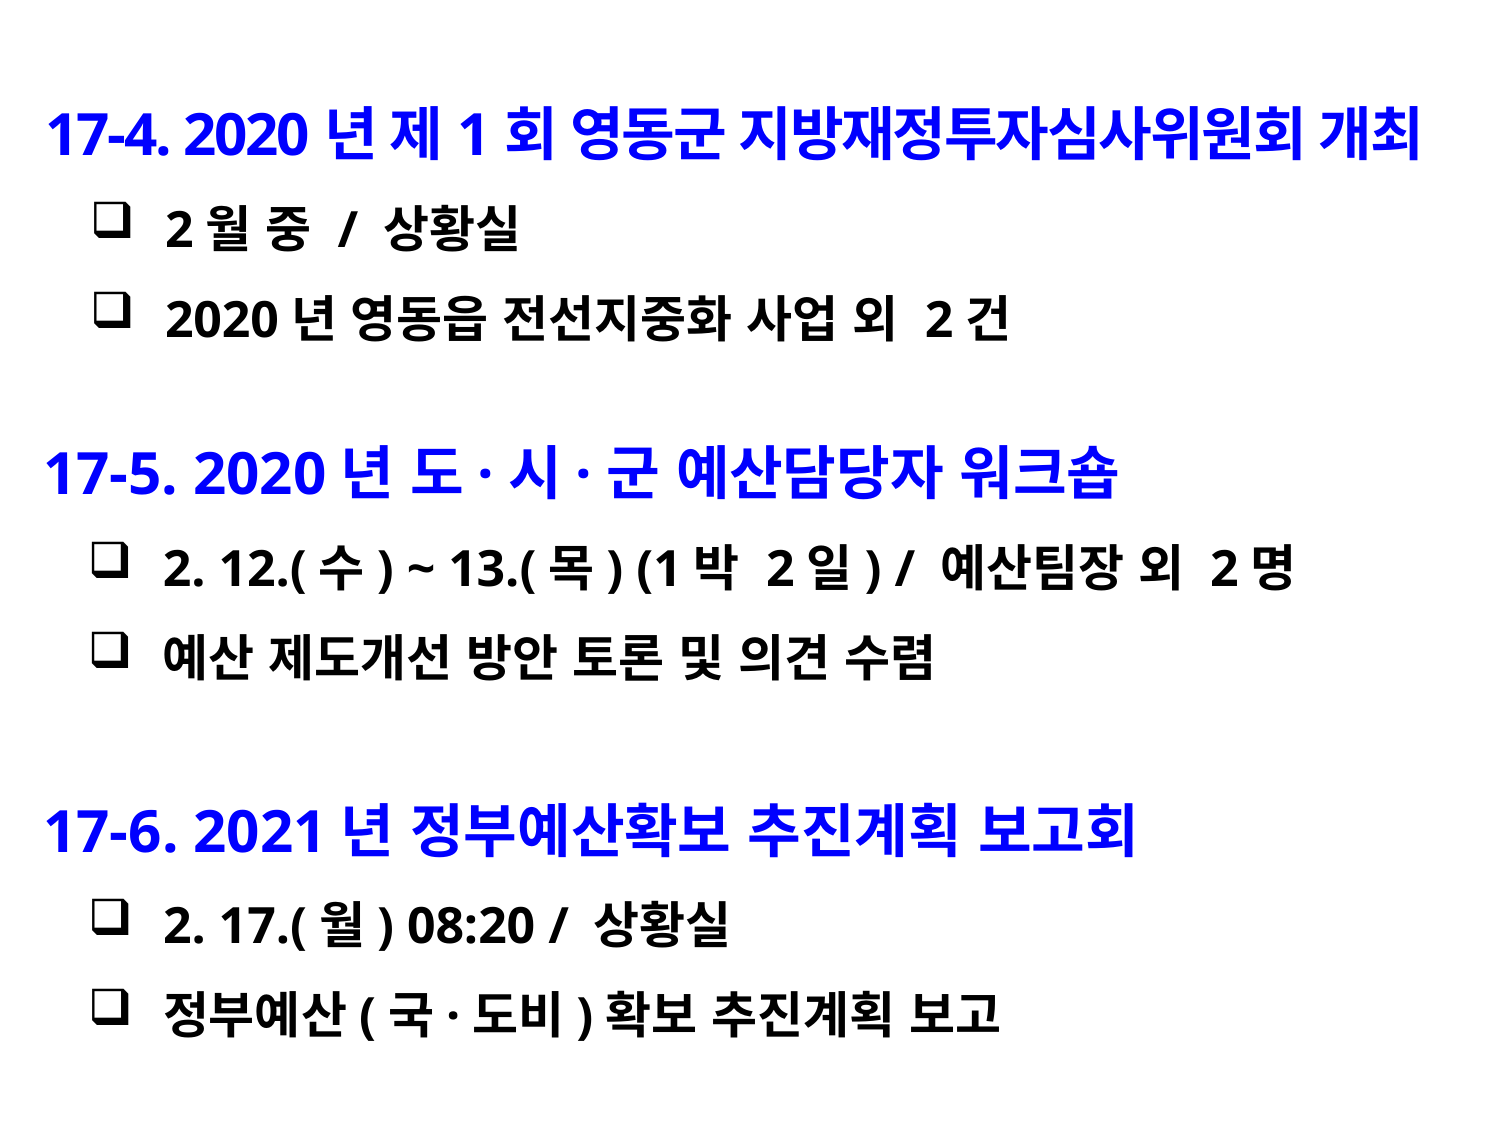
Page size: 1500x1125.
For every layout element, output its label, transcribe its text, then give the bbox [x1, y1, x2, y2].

text_box 17-6. 2021년 정부예산확보 추진계획 보고회 2. 17.(월) 08:20 / 상황실 정부예산(국·도비)확보 추진계획 보고 [0, 751, 1498, 1047]
text_box 17-5. 2020년 도·시·군 예산담당자 워크숍 2. 12.(수) ~ 13.(목) (1박 2일) / 예산팀장 외 2명 예산 제도개선 방안 토론 및 의견 수렴 [0, 394, 1498, 705]
text_box 17-4. 2020년 제1회 영동군 지방재정투자심사위원회 개최 2월 중 / 상황실 2020년 영동읍 전선지중화 사업 외 2건 [0, 54, 1500, 350]
